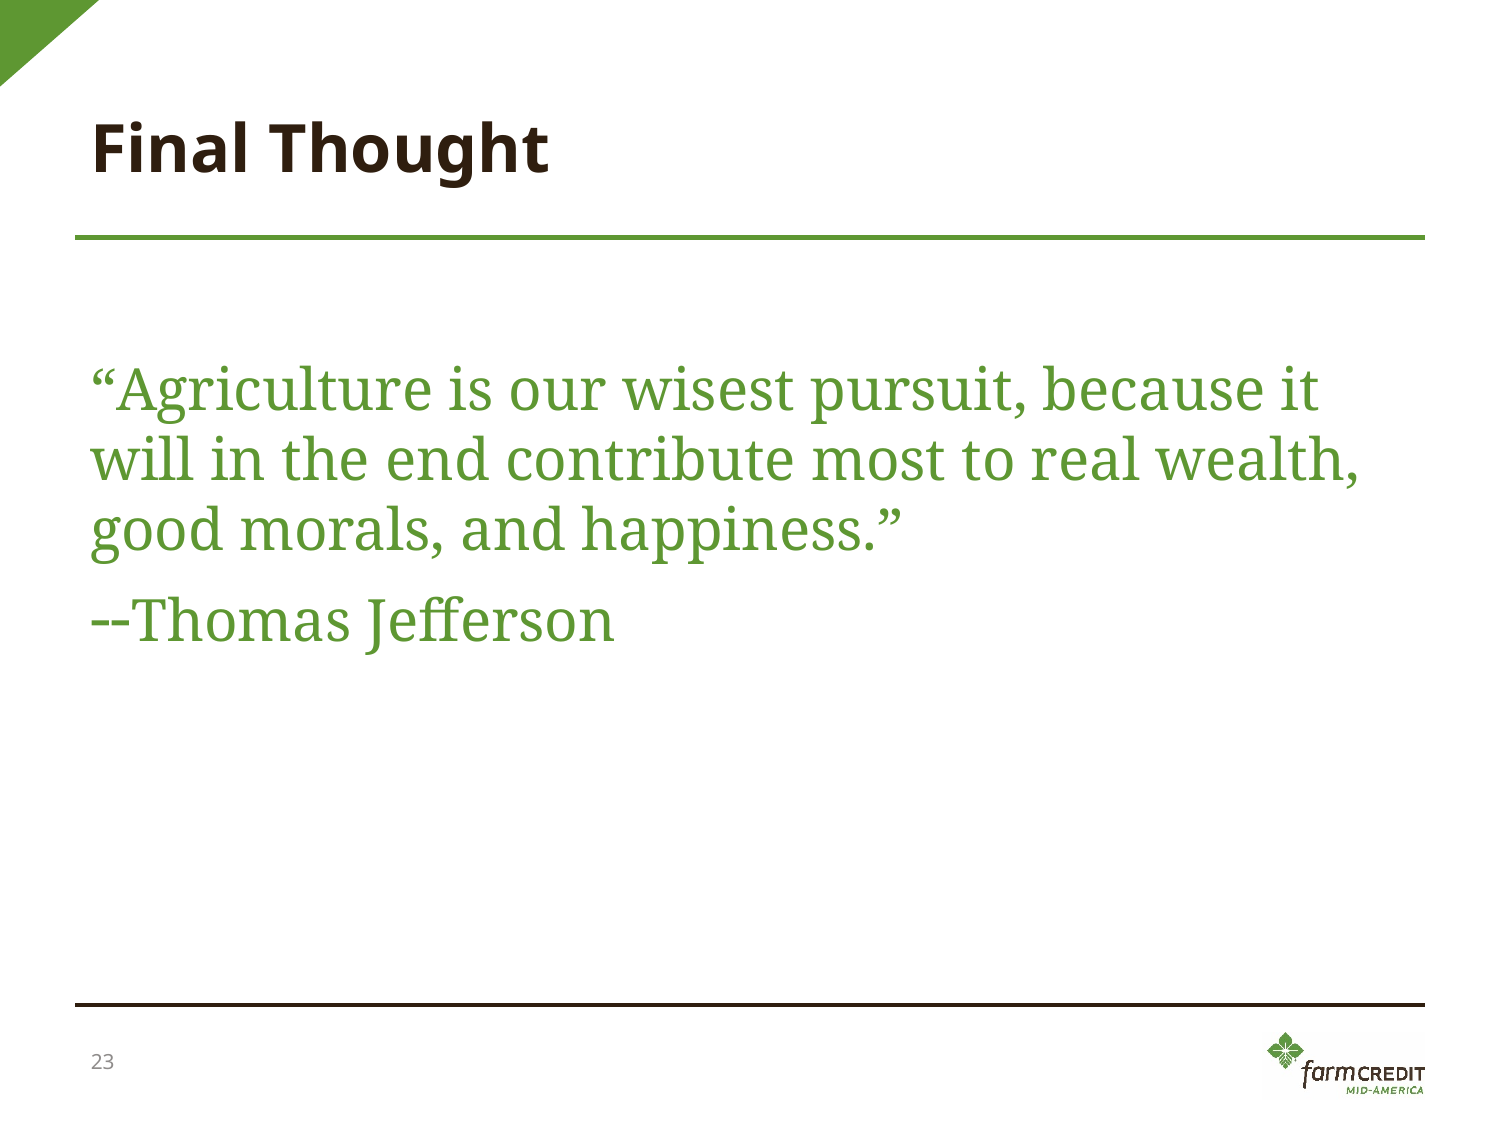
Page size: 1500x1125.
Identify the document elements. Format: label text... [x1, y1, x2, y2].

list “Agriculture is our wisest pursuit, because it will in the end contribute most to real wealth, good morals, and happiness.” --Thomas Jefferson [75, 262, 1425, 1006]
title Final Thought [75, 52, 1425, 240]
slide_number 23 [75, 1032, 201, 1093]
picture [1262, 1032, 1425, 1100]
